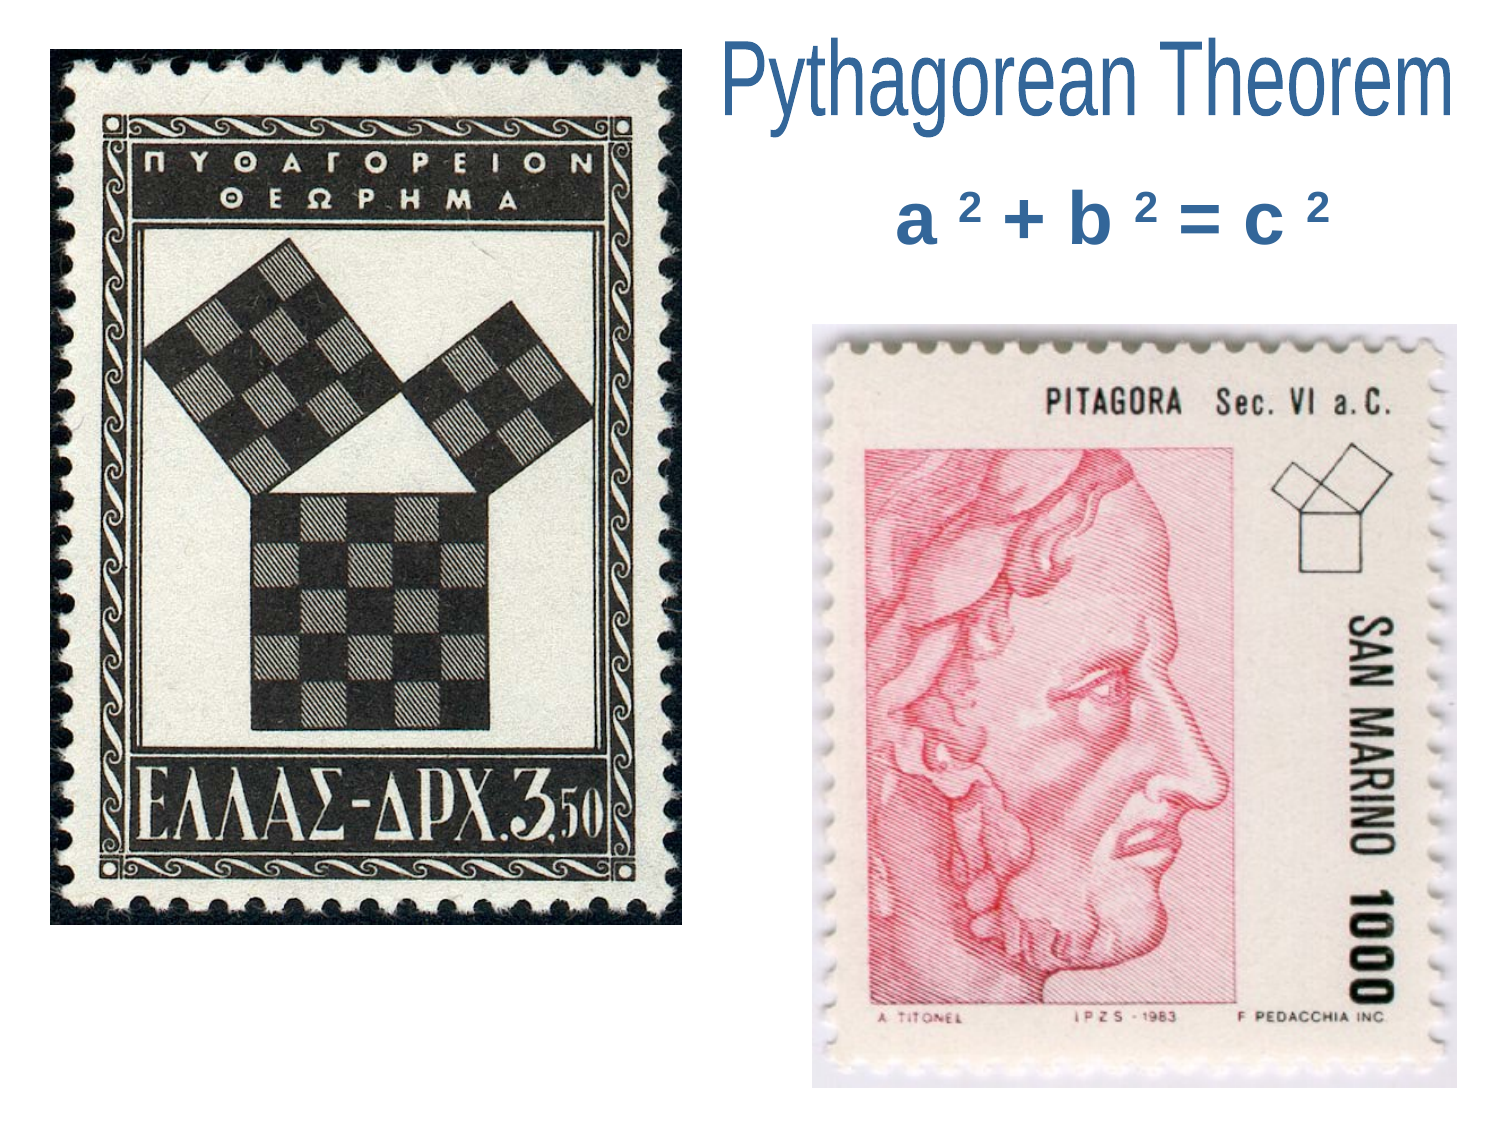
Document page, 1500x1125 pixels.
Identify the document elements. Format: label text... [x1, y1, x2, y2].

picture [812, 324, 1457, 1088]
picture [49, 49, 682, 926]
text_box a 2 + b 2 = c 2 [880, 162, 1346, 268]
